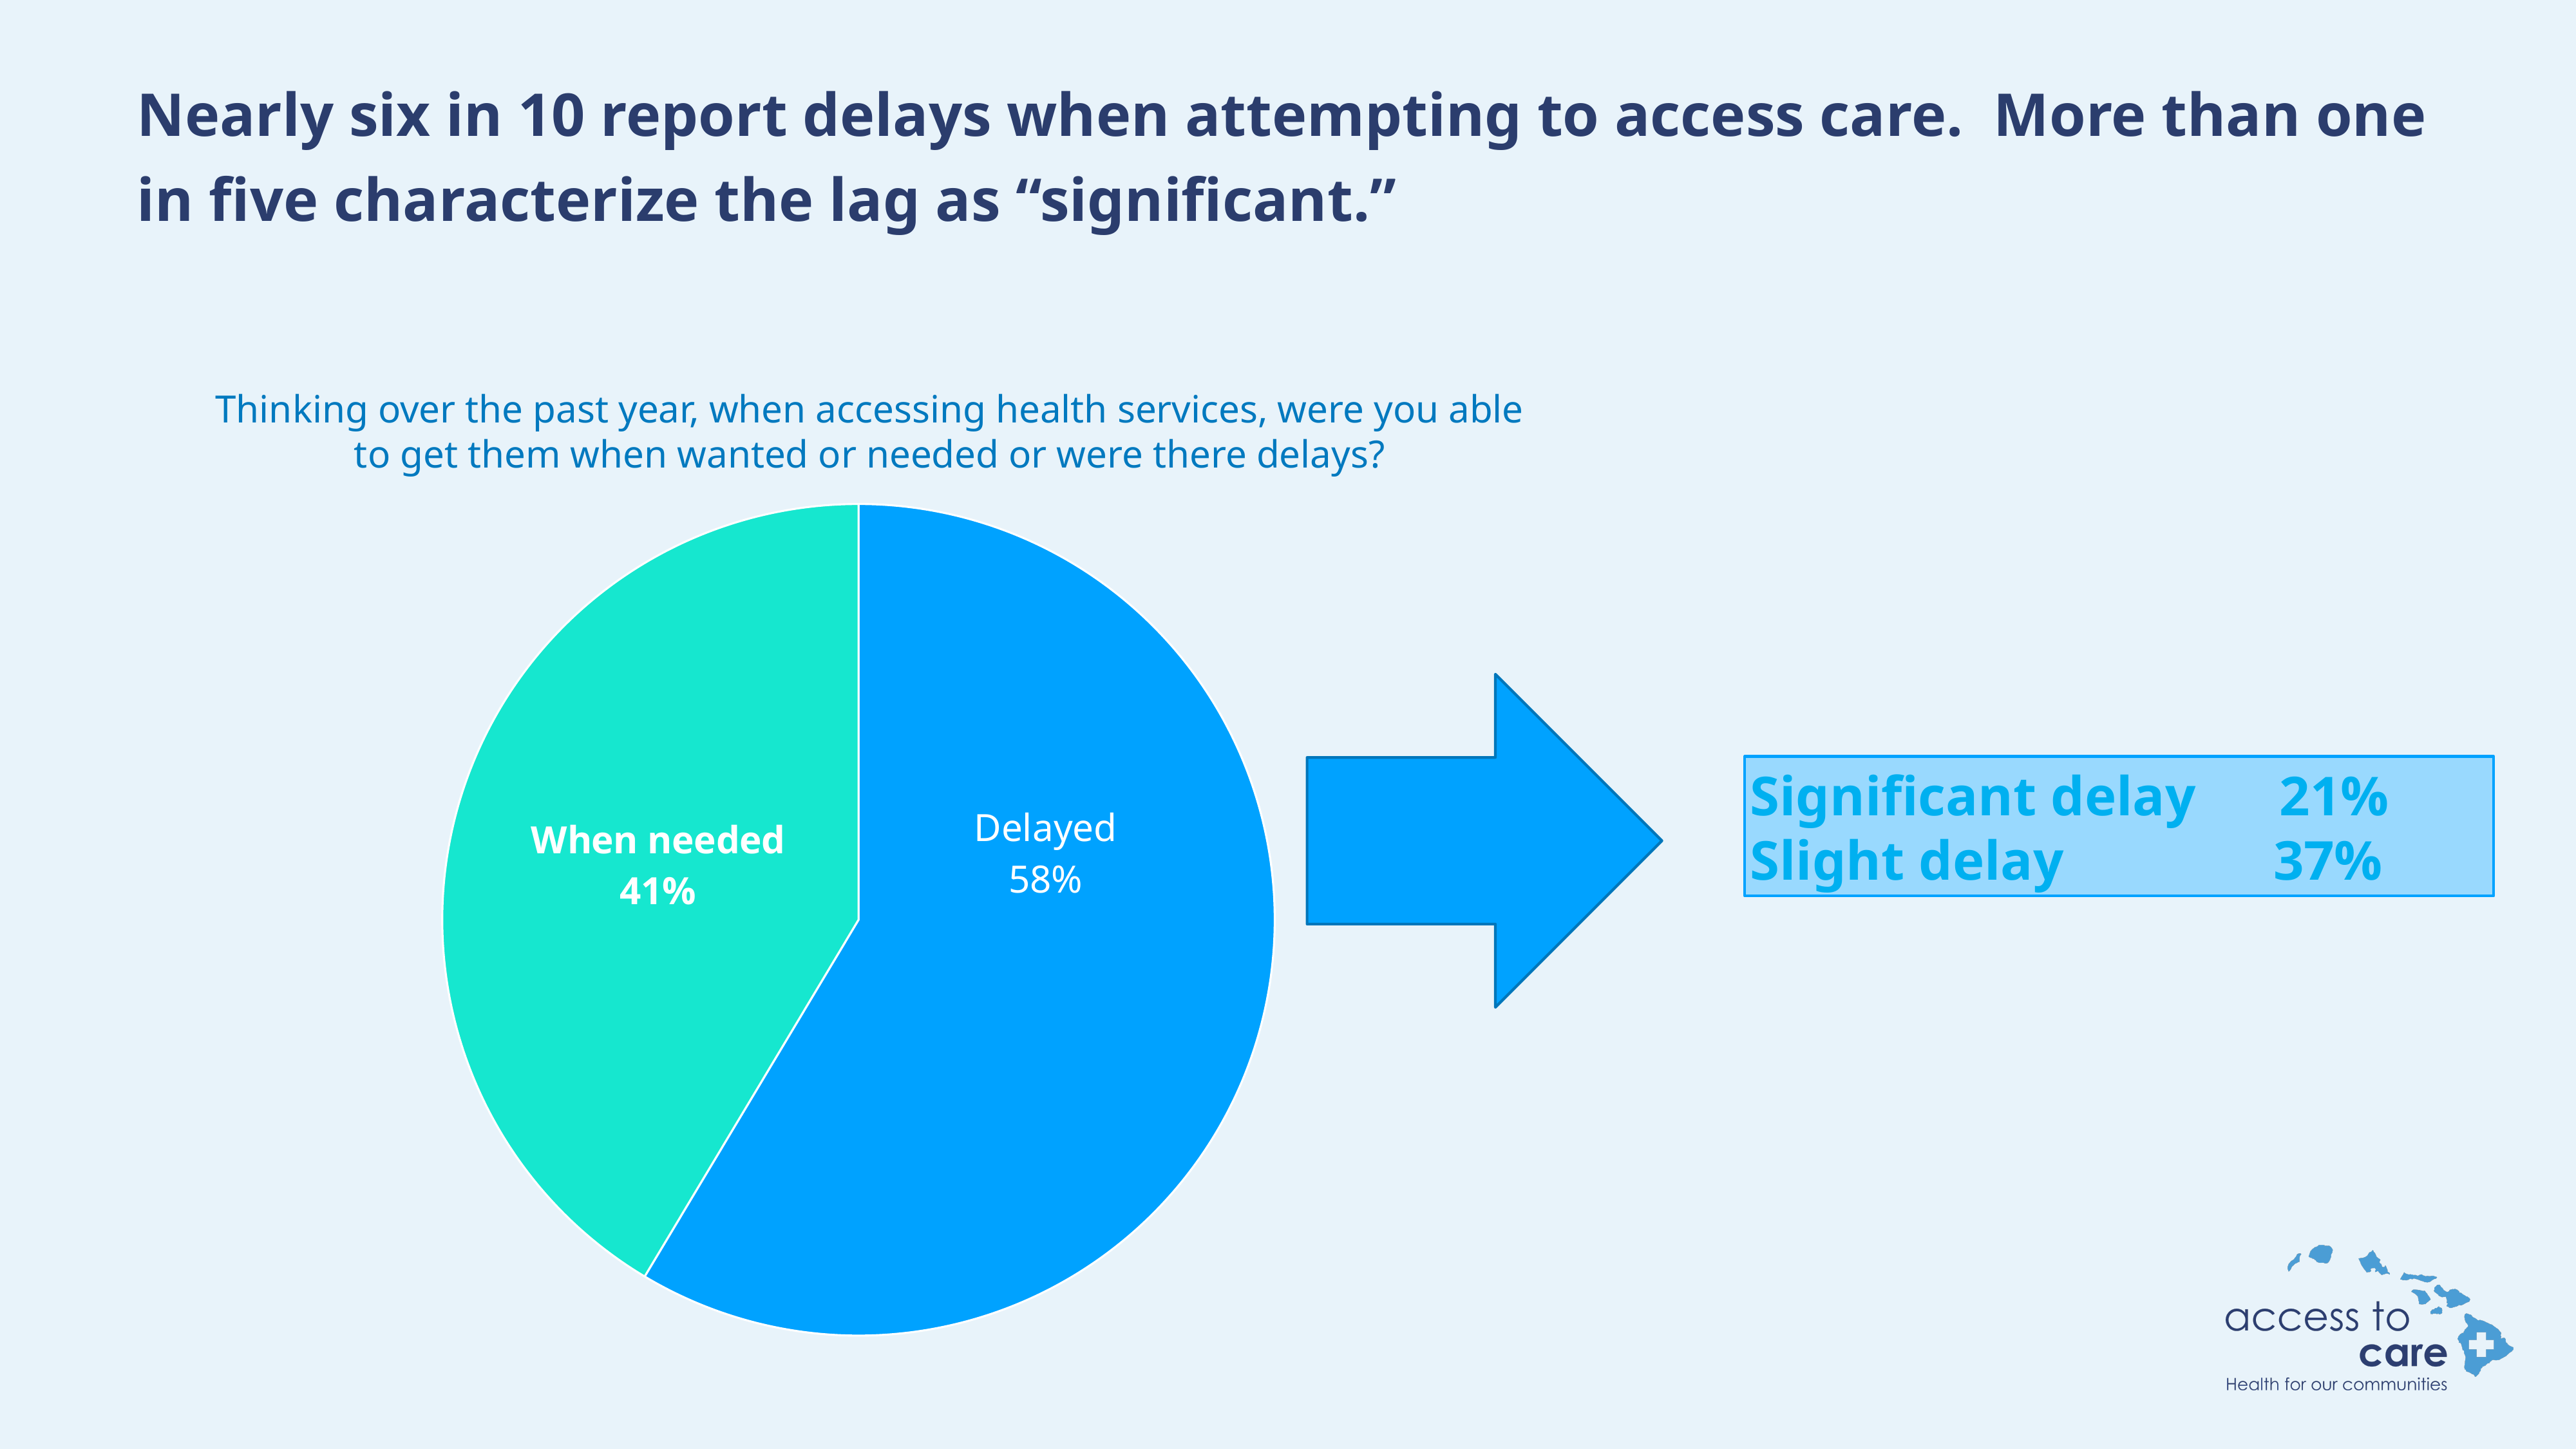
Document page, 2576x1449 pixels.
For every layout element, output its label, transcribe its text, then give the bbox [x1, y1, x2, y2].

text_box Thinking over the past year, when accessing health services, were you able to get them when wanted or needed or were there delays? [207, 379, 1532, 476]
picture [2226, 1245, 2514, 1390]
text_box Nearly six in 10 report delays when attempting to access care. More than one in five characterize the lag as “significant.” [127, 58, 2449, 255]
text_box Significant delay 21% Slight delay 37% [1745, 756, 2494, 896]
text_box [1583, 761, 1662, 920]
chart [167, 477, 1580, 1337]
